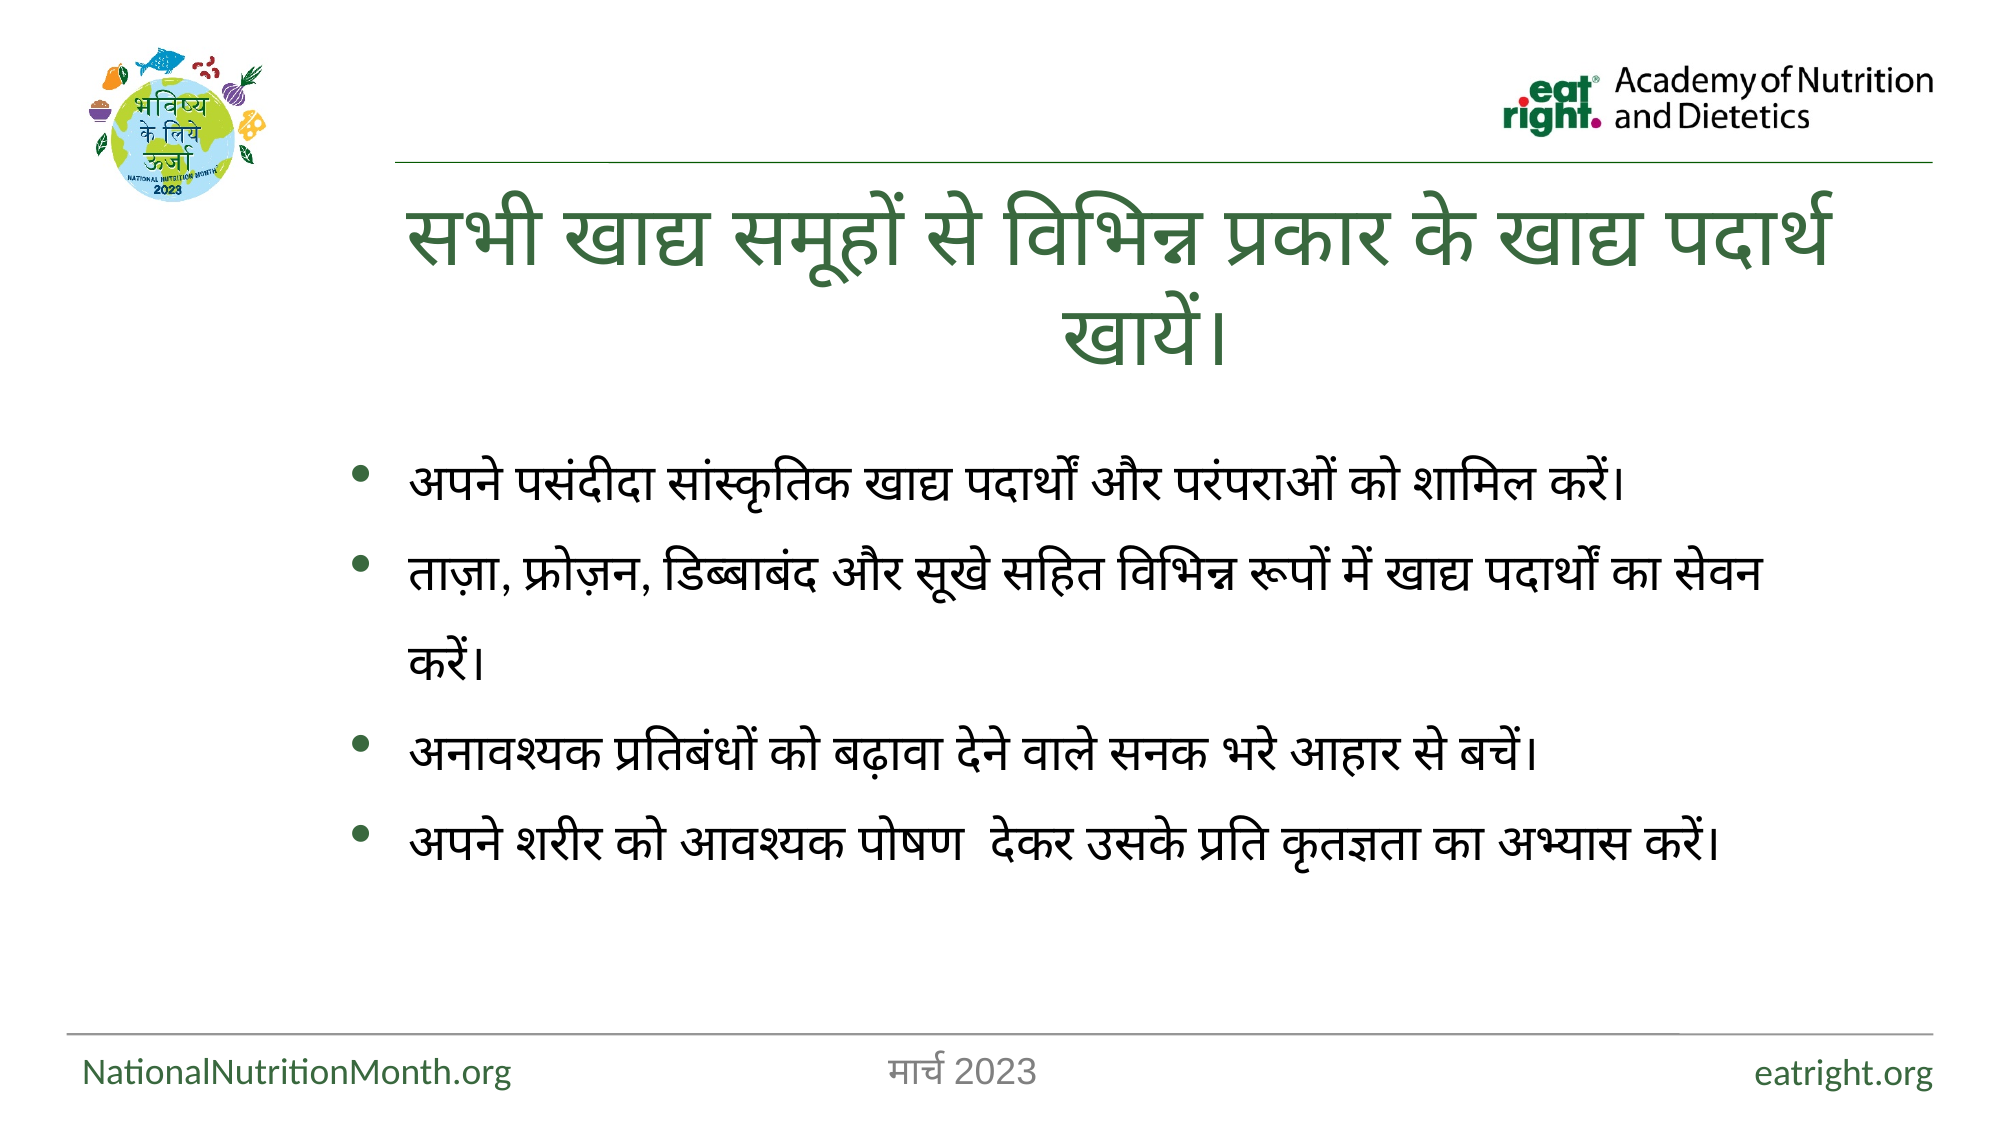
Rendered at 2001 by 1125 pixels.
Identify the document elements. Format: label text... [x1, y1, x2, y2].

text_box सभी खाद्य समूहों से विभिन्न प्रकार के खाद्य पदार्थ खायें। [299, 174, 1938, 350]
text_box अपने पसंदीदा सांस्कृतिक खाद्य पदार्थों और परंपराओं को शामिल करें। ताज़ा, फ्रोज़न, डिब्बाबंद और सूखे सहित विभिन्न रूपों में खाद्य पदार्थों का सेवन करें। अनावश्यक प्रतिबंधों को बढ़ावा देने वाले सनक भरे आहार से बचें। अपने शरीर को आवश्यक पोषण देकर उसके प्रति कृतज्ञता का अभ्यास करें। [337, 412, 1863, 988]
picture [81, 36, 272, 213]
picture [1501, 62, 1934, 138]
